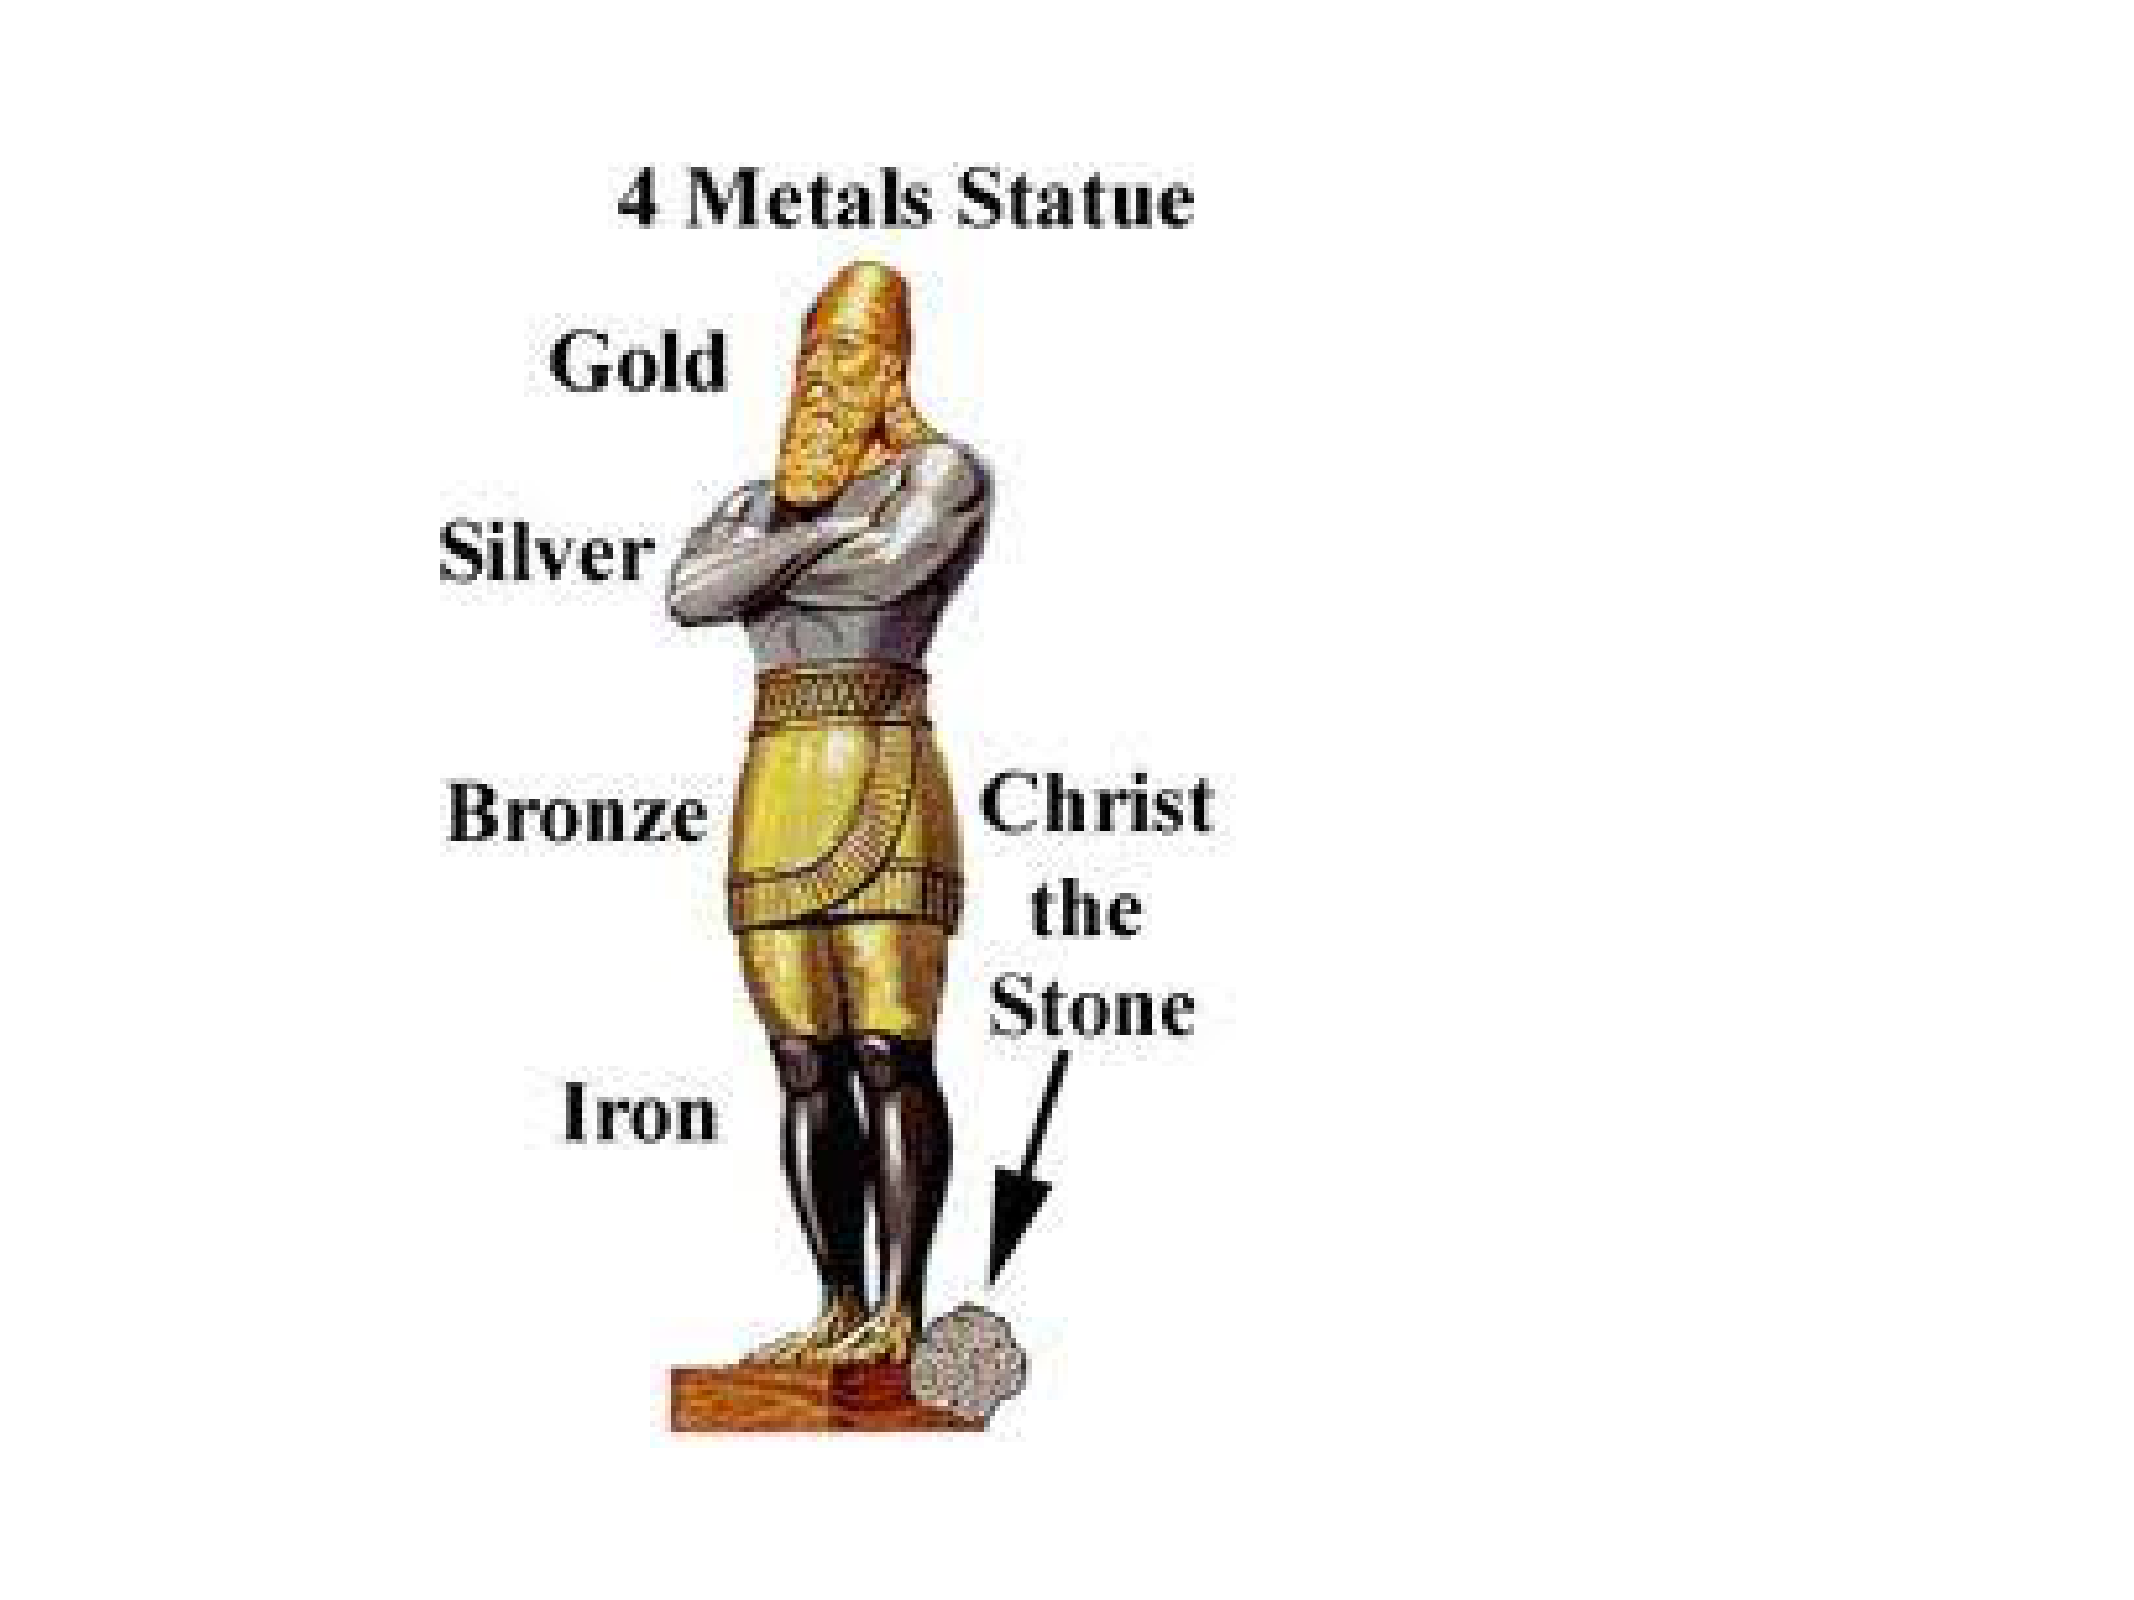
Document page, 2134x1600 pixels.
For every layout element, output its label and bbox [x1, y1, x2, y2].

picture [399, 161, 1258, 1448]
